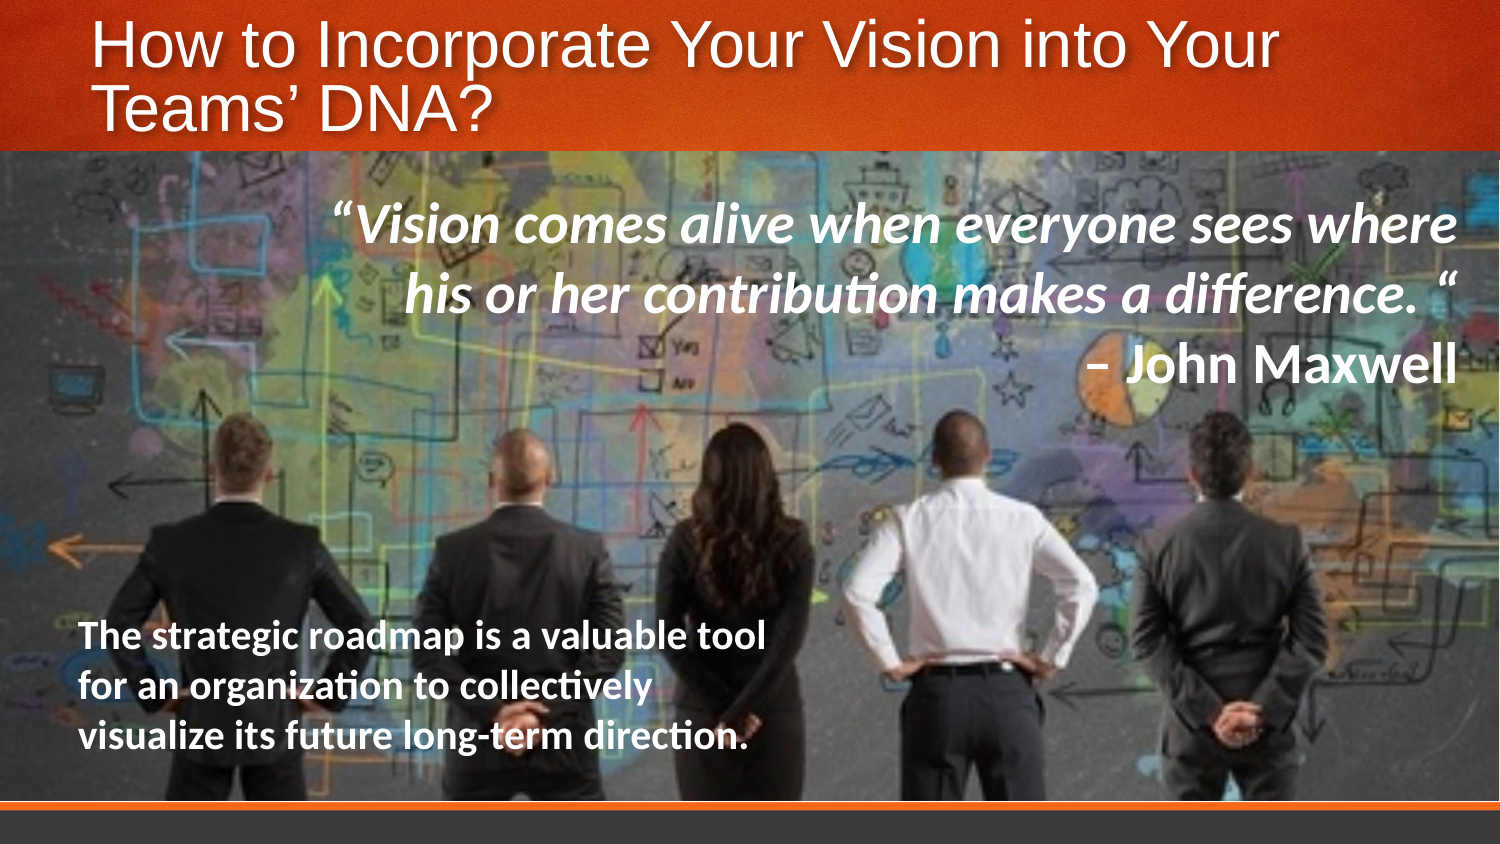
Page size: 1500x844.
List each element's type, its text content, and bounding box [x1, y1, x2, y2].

picture [0, 0, 1500, 801]
picture [0, 802, 1500, 844]
title How to Incorporate Your Vision into Your Teams’ DNA? [75, 10, 1425, 149]
